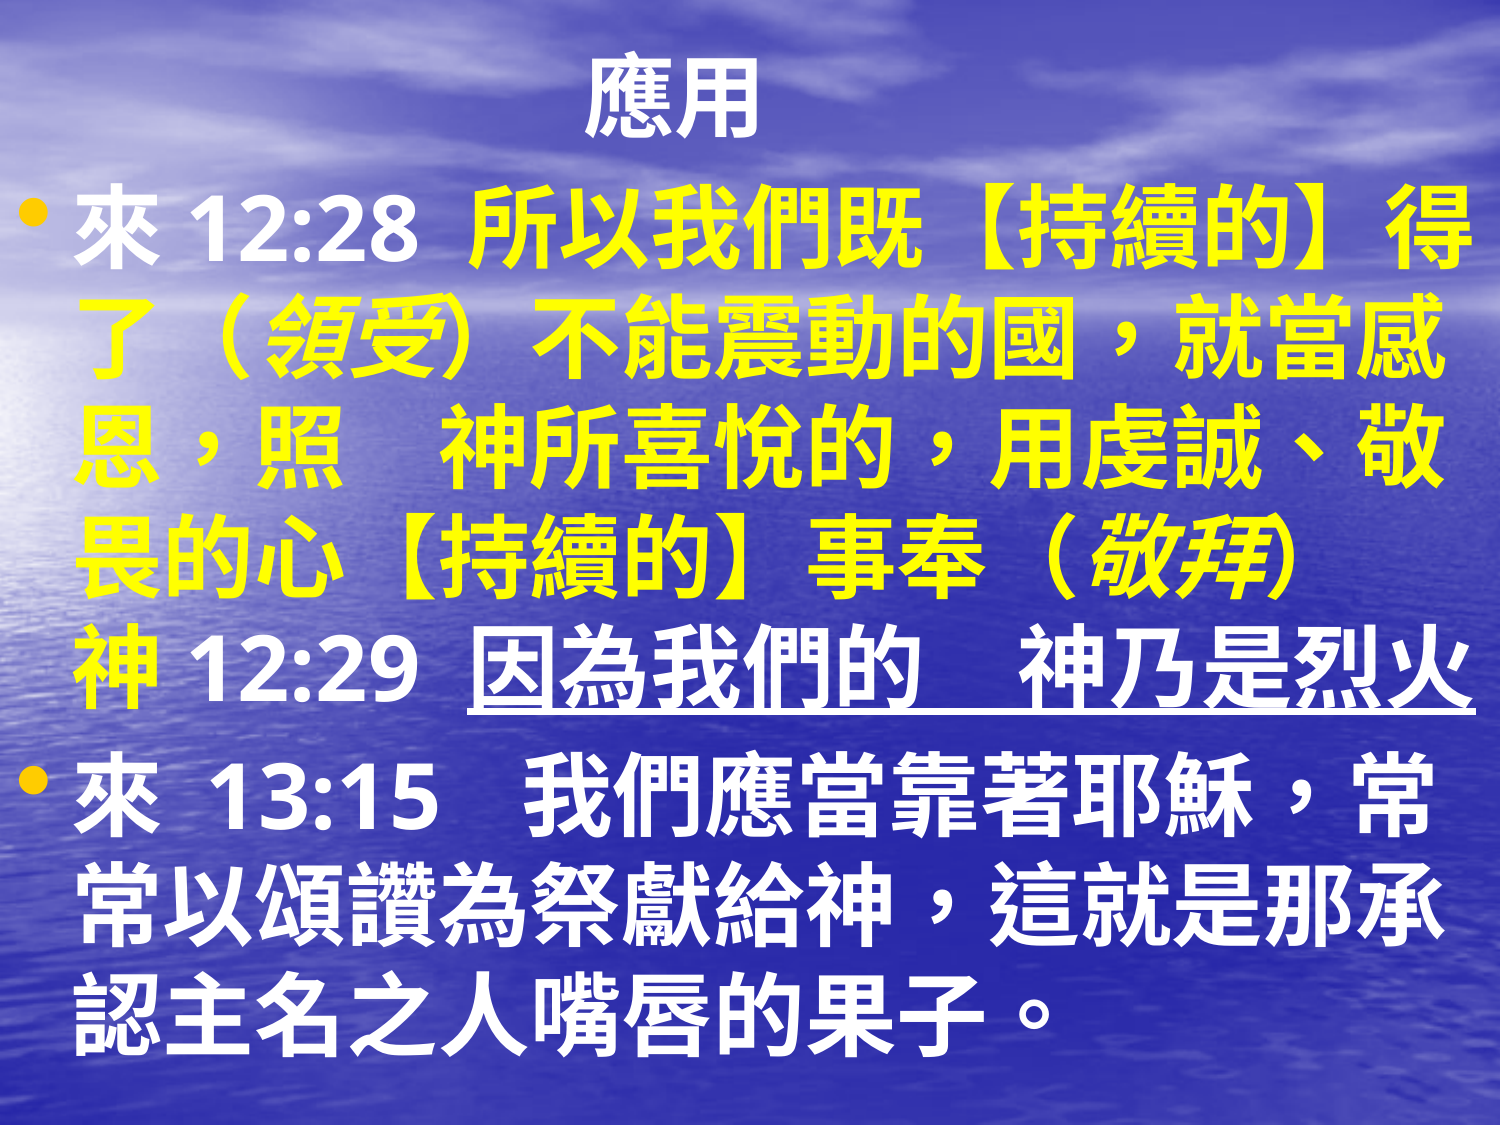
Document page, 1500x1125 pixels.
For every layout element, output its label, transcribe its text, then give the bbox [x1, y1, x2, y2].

title 應用 [0, 0, 1351, 188]
list 來12:28 所以我們既【持續的】得了（領受）不能震動的國，就當感恩，照 神所喜悅的，用虔誠、敬畏的心【持續的】事奉（敬拜） 神12:29 因為我們的 神乃是烈火 來 13:15 我們應當靠著耶穌，常常以頌讚為祭獻給神，這就是那承認主名之人嘴唇的果子。 [0, 162, 1500, 1125]
